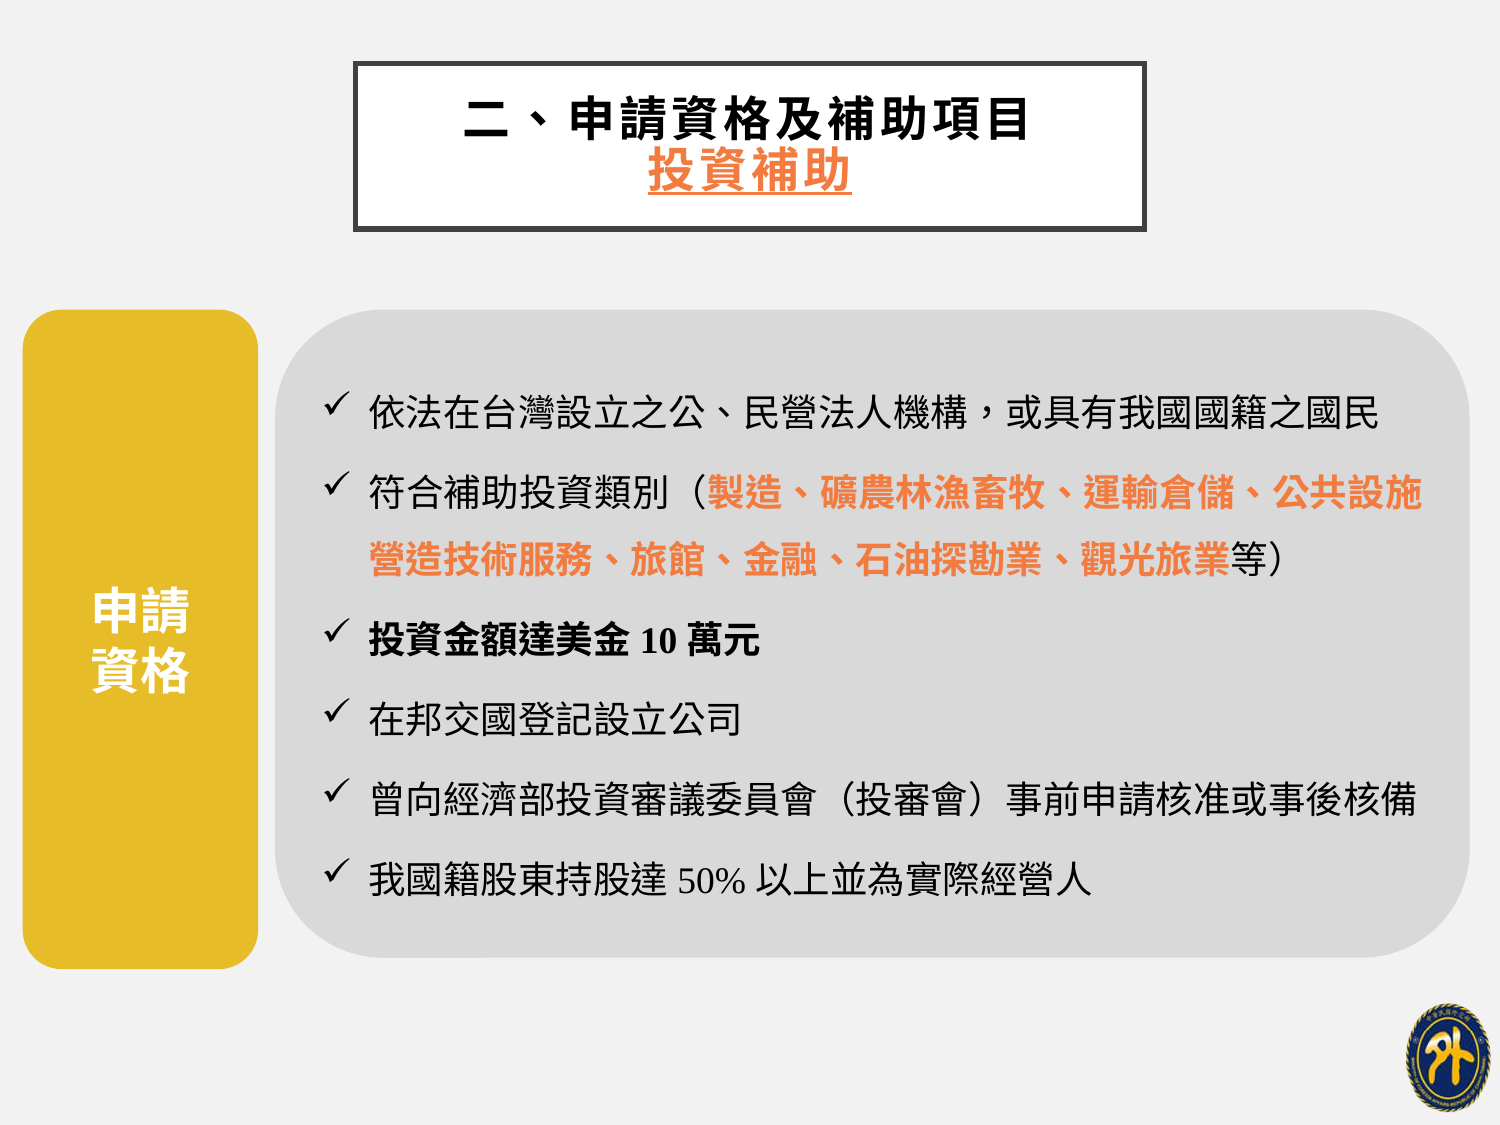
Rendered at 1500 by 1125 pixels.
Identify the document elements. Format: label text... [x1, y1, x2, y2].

title 二、申請資格及補助項目 投資補助 [353, 61, 1147, 232]
text_box 申請 資格 [20, 306, 261, 972]
text_box 依法在台灣設立之公、民營法人機構，或具有我國國籍之國民 符合補助投資類別（製造、礦農林漁畜牧、運輸倉儲、公共設施營造技術服務、旅館、金融、石油探勘業、觀光旅業等） 投資金額達美金10萬元 在邦交國登記設立公司 曾向經濟部投資審議委員會（投審會）事前申請核准或事後核備 我國籍股東持股達50%以上並為實際經營人 [274, 308, 1471, 959]
picture [1349, 992, 1500, 1125]
